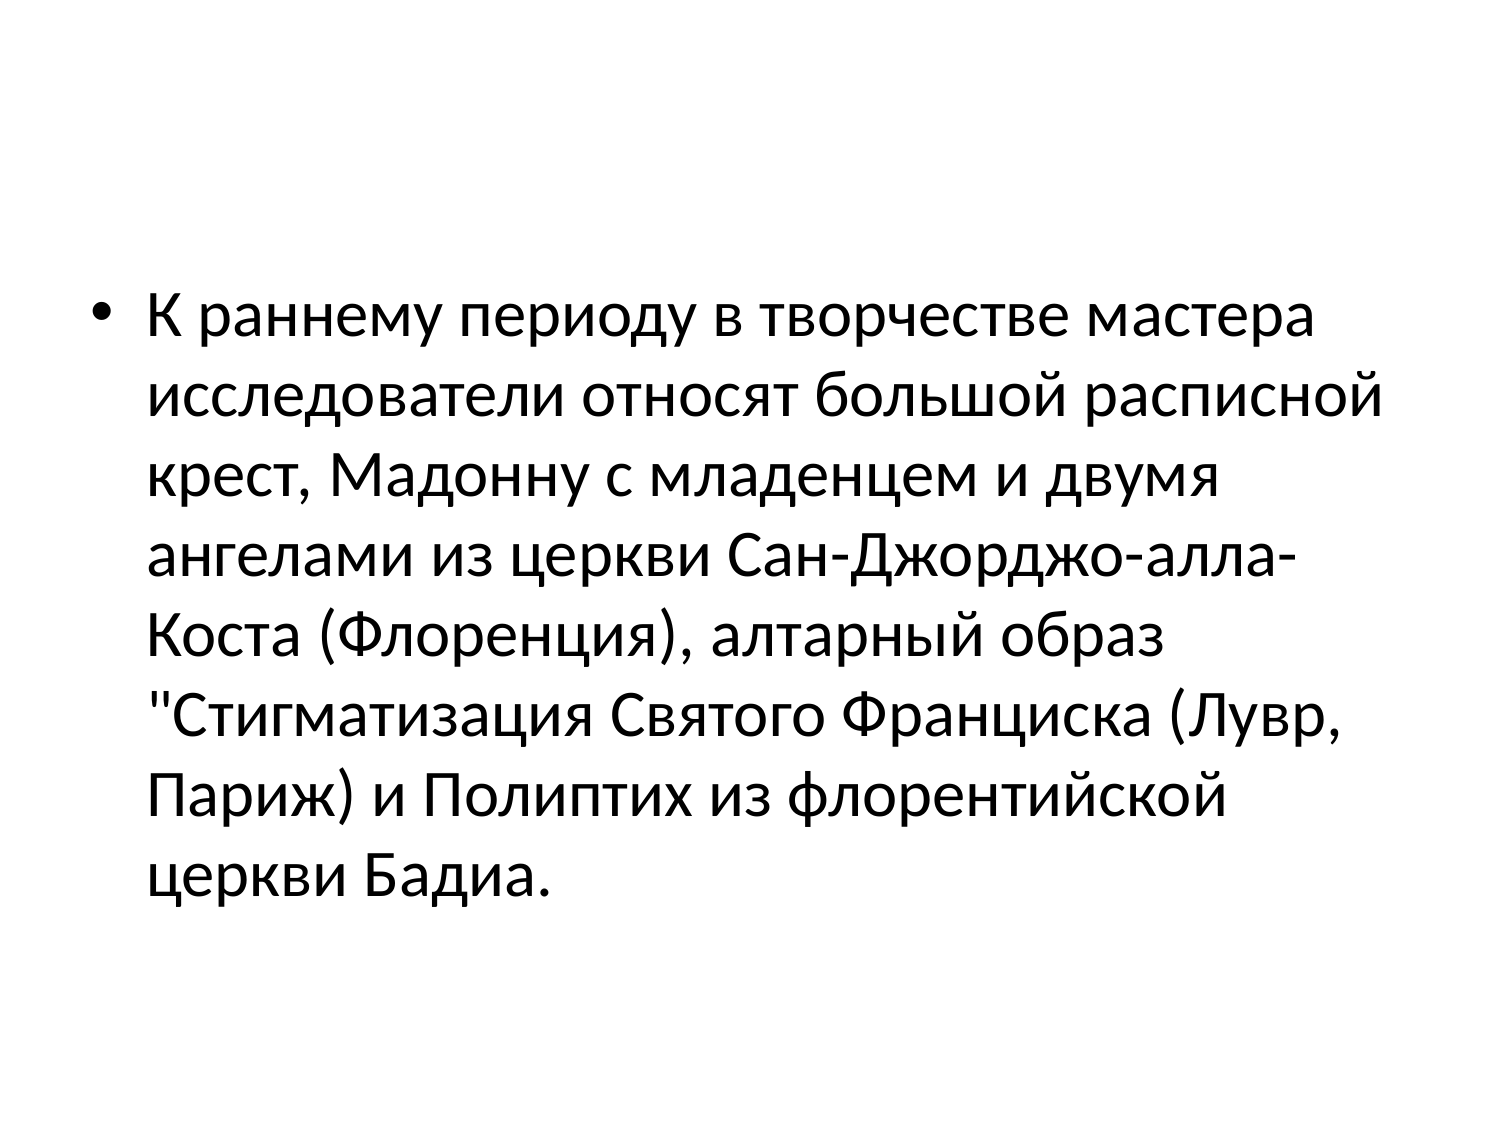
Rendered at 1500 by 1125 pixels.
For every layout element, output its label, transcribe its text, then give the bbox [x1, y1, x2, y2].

list К раннему периоду в творчестве мастера исследователи относят большой расписной крест, Мадонну с младенцем и двумя ангелами из церкви Сан-Джорджо-алла-Коста (Флоренция), алтарный образ "Стигматизация Святого Франциска (Лувр, Париж) и Полиптих из флорентийской церкви Бадиа. [75, 262, 1425, 1005]
